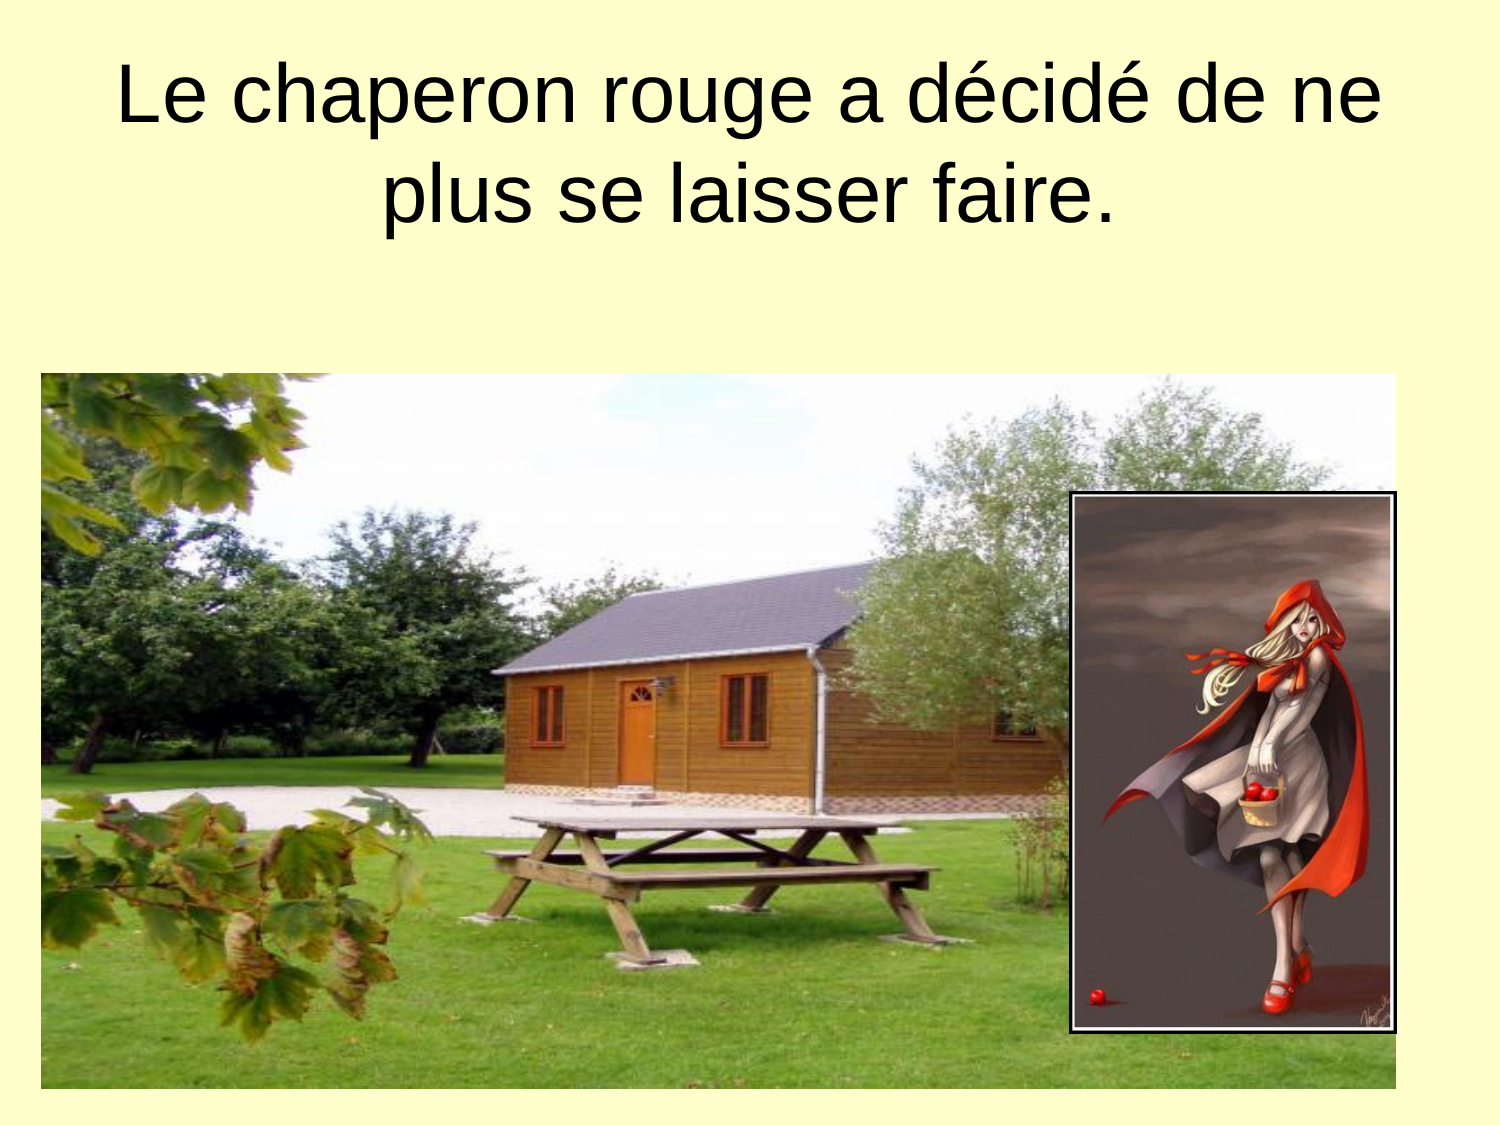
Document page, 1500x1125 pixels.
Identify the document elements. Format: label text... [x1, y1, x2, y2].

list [1068, 491, 1397, 1035]
picture [40, 373, 1397, 1090]
title Le chaperon rouge a décidé de ne plus se laisser faire. [74, 44, 1426, 233]
